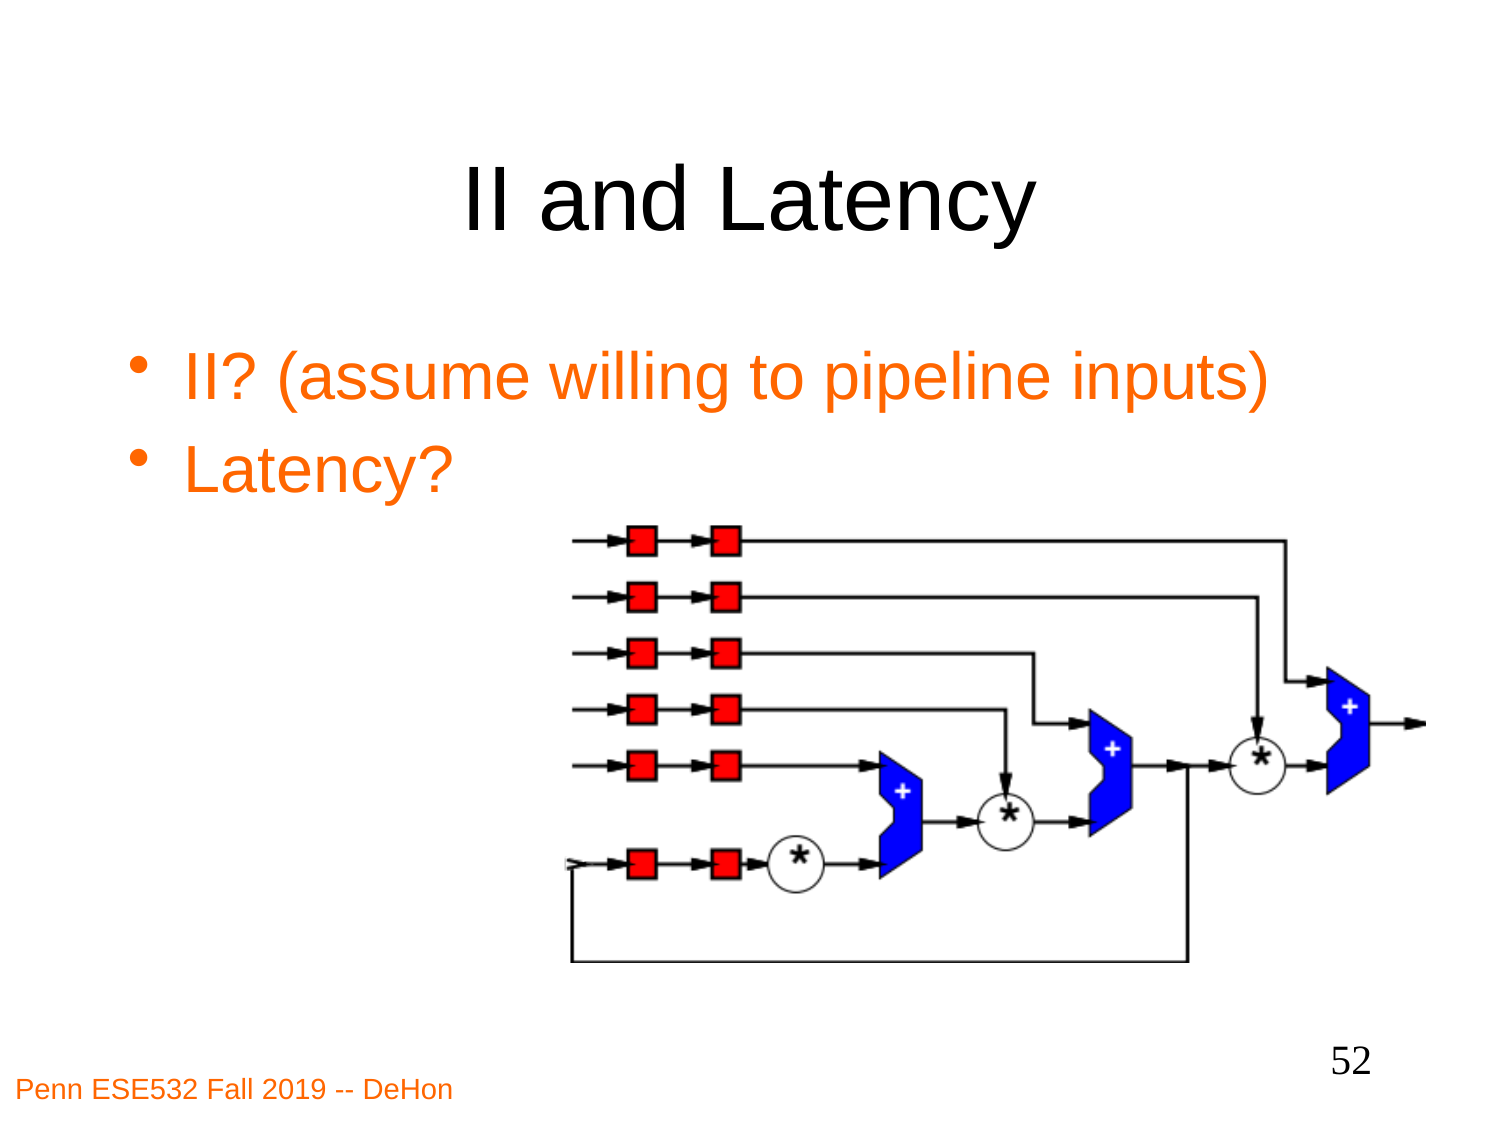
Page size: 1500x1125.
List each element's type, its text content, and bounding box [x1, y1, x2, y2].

picture [562, 524, 1427, 963]
list II? (assume willing to pipeline inputs) Latency? [112, 324, 1388, 1001]
slide_number Penn ESE532 Fall 2019 -- DeHon [0, 1062, 688, 1125]
slide_number 52 [1074, 1024, 1388, 1101]
title II and Latency [112, 99, 1388, 288]
